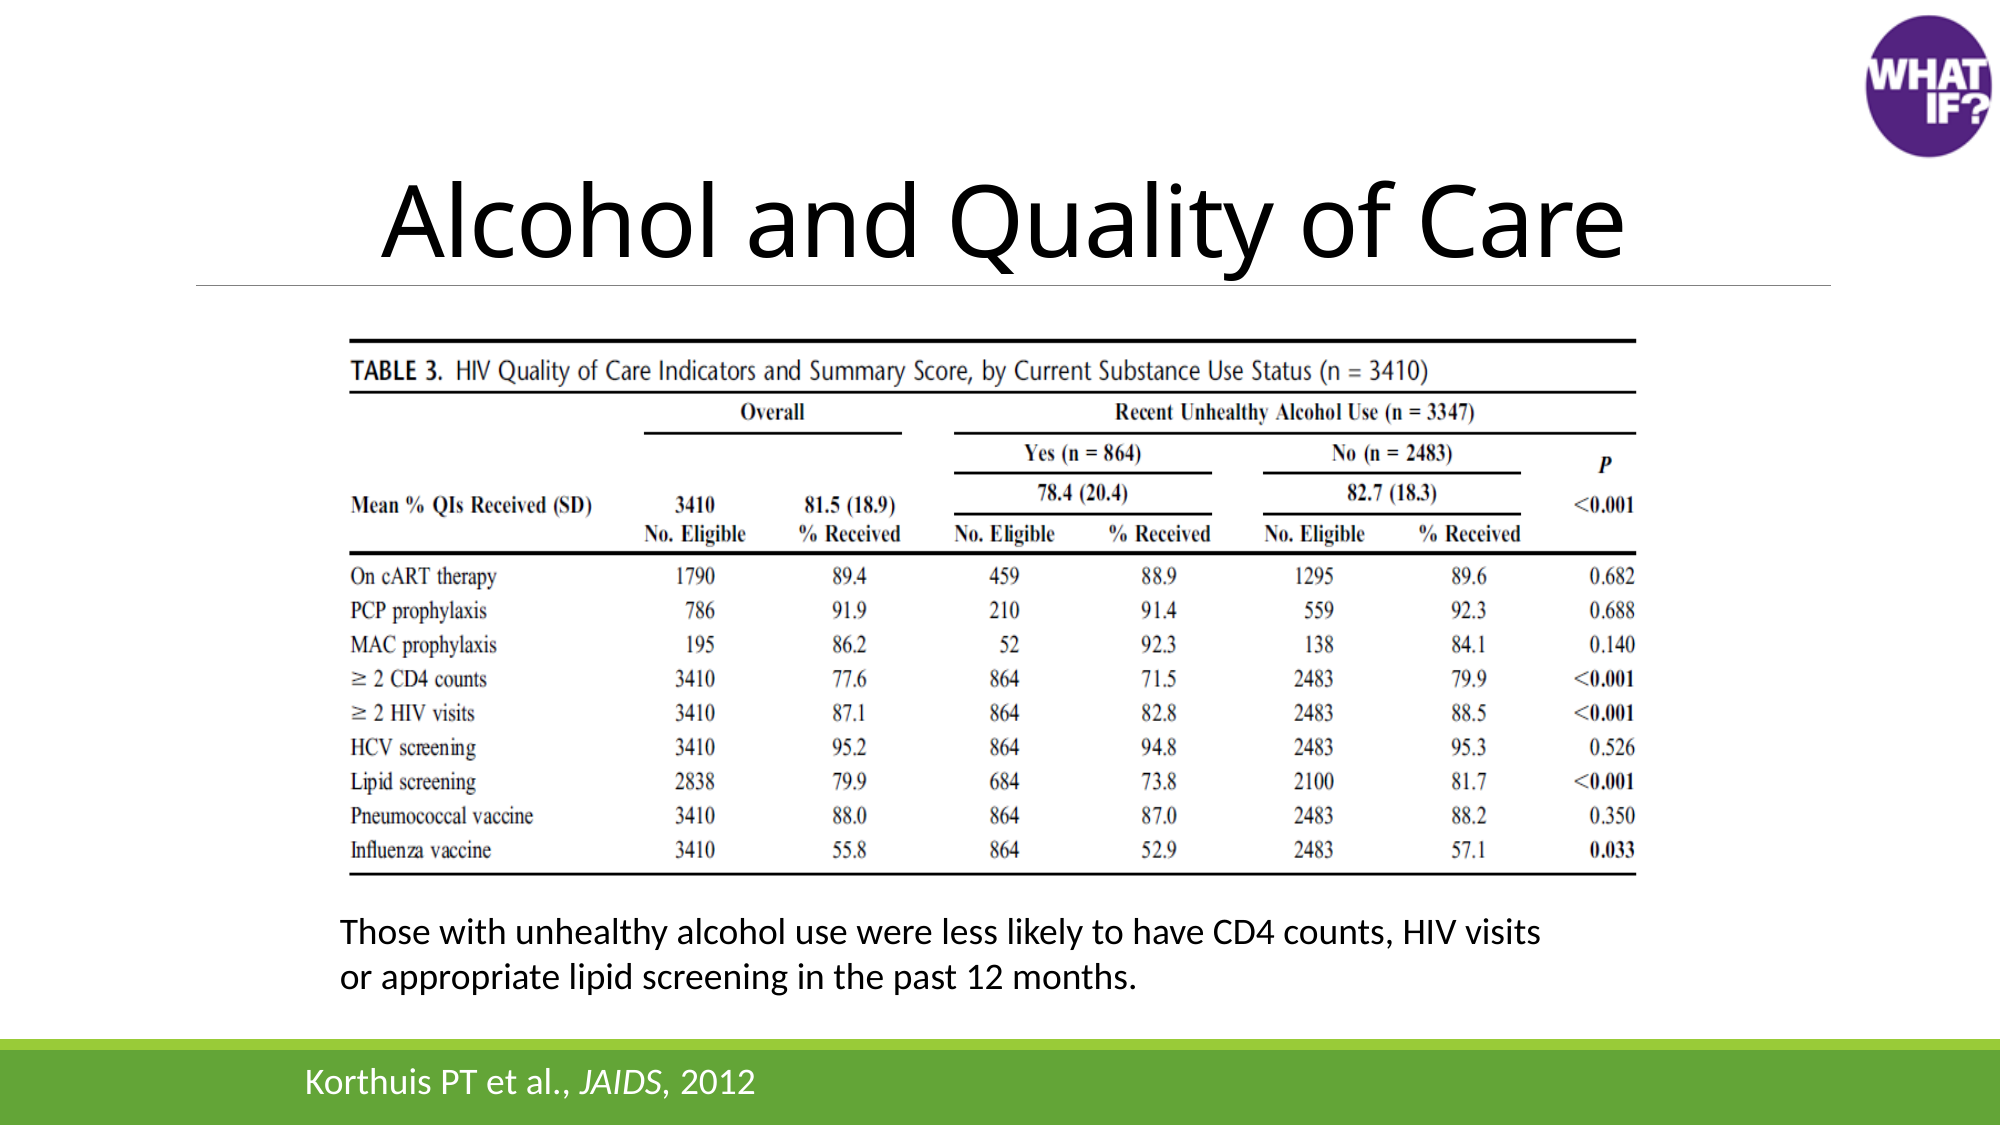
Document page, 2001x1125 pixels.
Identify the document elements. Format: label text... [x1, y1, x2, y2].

text_box Those with unhealthy alcohol use were less likely to have CD4 counts, HIV visits or appropriate lipid screening in the past 12 months. [324, 899, 1584, 1005]
text_box Korthuis PT et al., JAIDS, 2012 [290, 1049, 780, 1110]
title Alcohol and Quality of Care [180, 47, 1830, 285]
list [324, 324, 1676, 888]
picture [1862, 14, 2000, 165]
